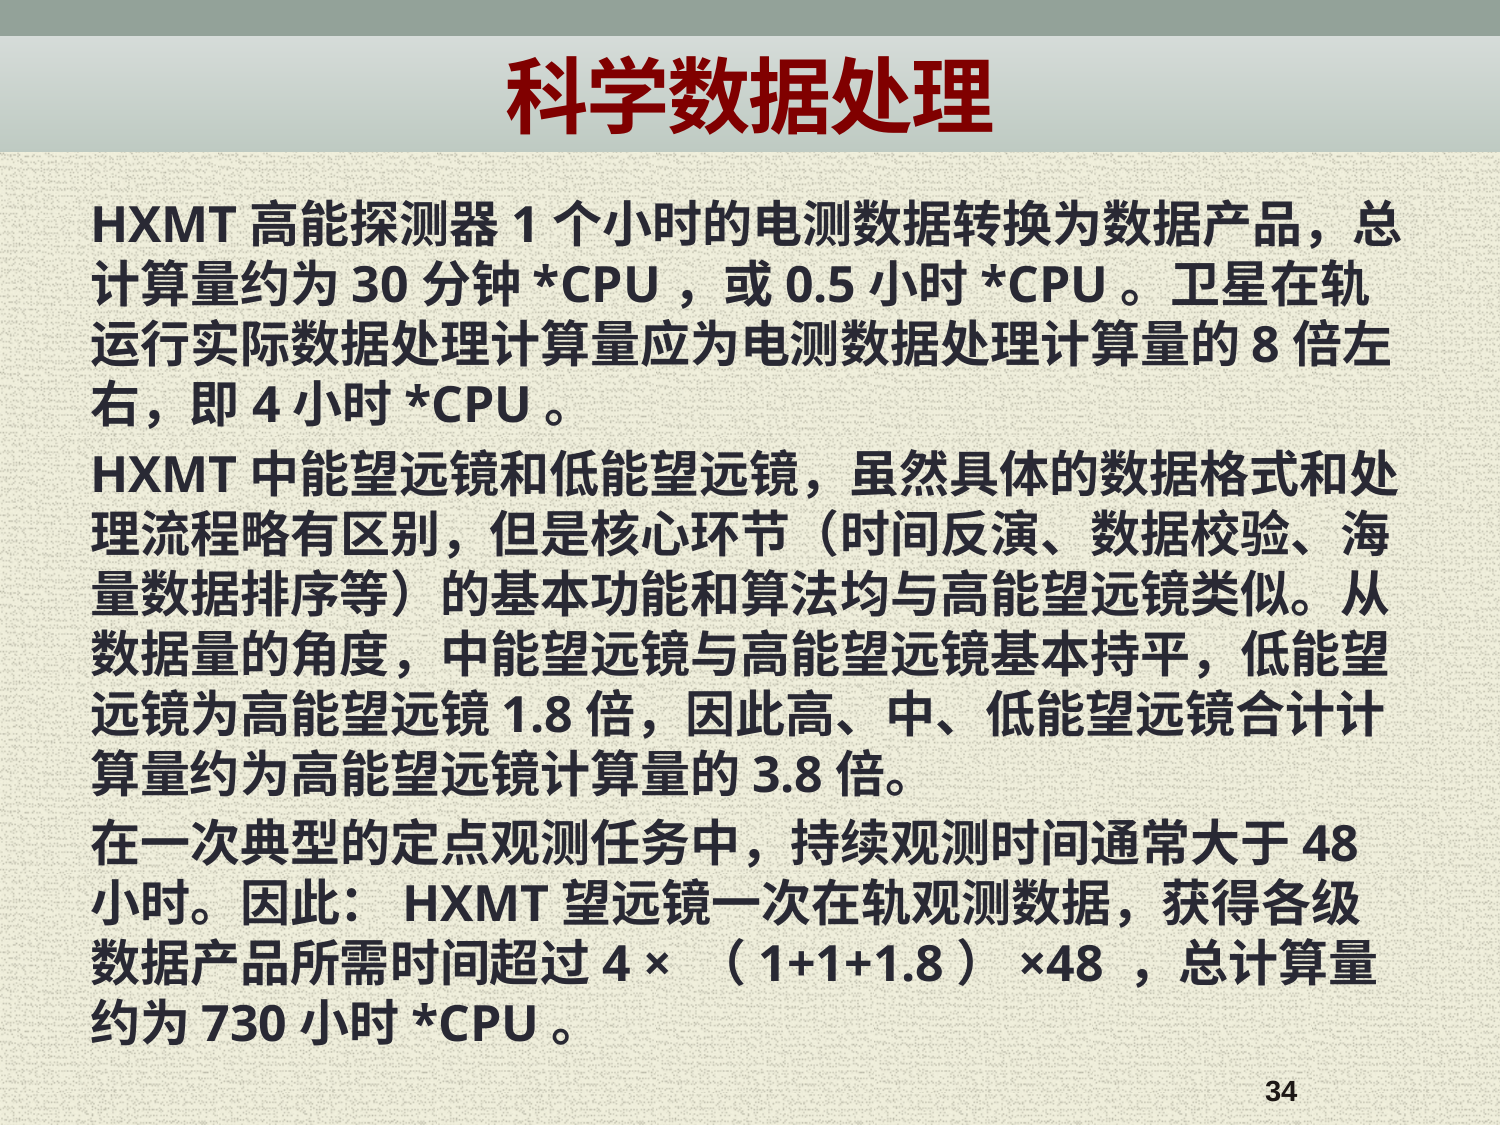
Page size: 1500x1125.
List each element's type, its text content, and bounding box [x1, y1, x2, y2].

list HXMT高能探测器1个小时的电测数据转换为数据产品，总计算量约为30分钟*CPU，或0.5小时*CPU。卫星在轨运行实际数据处理计算量应为电测数据处理计算量的8倍左右，即4小时*CPU。 HXMT中能望远镜和低能望远镜，虽然具体的数据格式和处理流程略有区别，但是核心环节（时间反演、数据校验、海量数据排序等）的基本功能和算法均与高能望远镜类似。从数据量的角度，中能望远镜与高能望远镜基本持平，低能望远镜为高能望远镜1.8倍，因此高、中、低能望远镜合计计算量约为高能望远镜计算量的3.8倍。 在一次典型的定点观测任务中，持续观测时间通常大于48小时。因此：HXMT望远镜一次在轨观测数据，获得各级数据产品所需时间超过4 × （1+1+1.8）×48 ，总计算量约为730小时*CPU。 [75, 184, 1425, 1063]
slide_number 34 [1250, 1062, 1425, 1117]
text_box 科学数据处理 [0, 36, 1500, 152]
